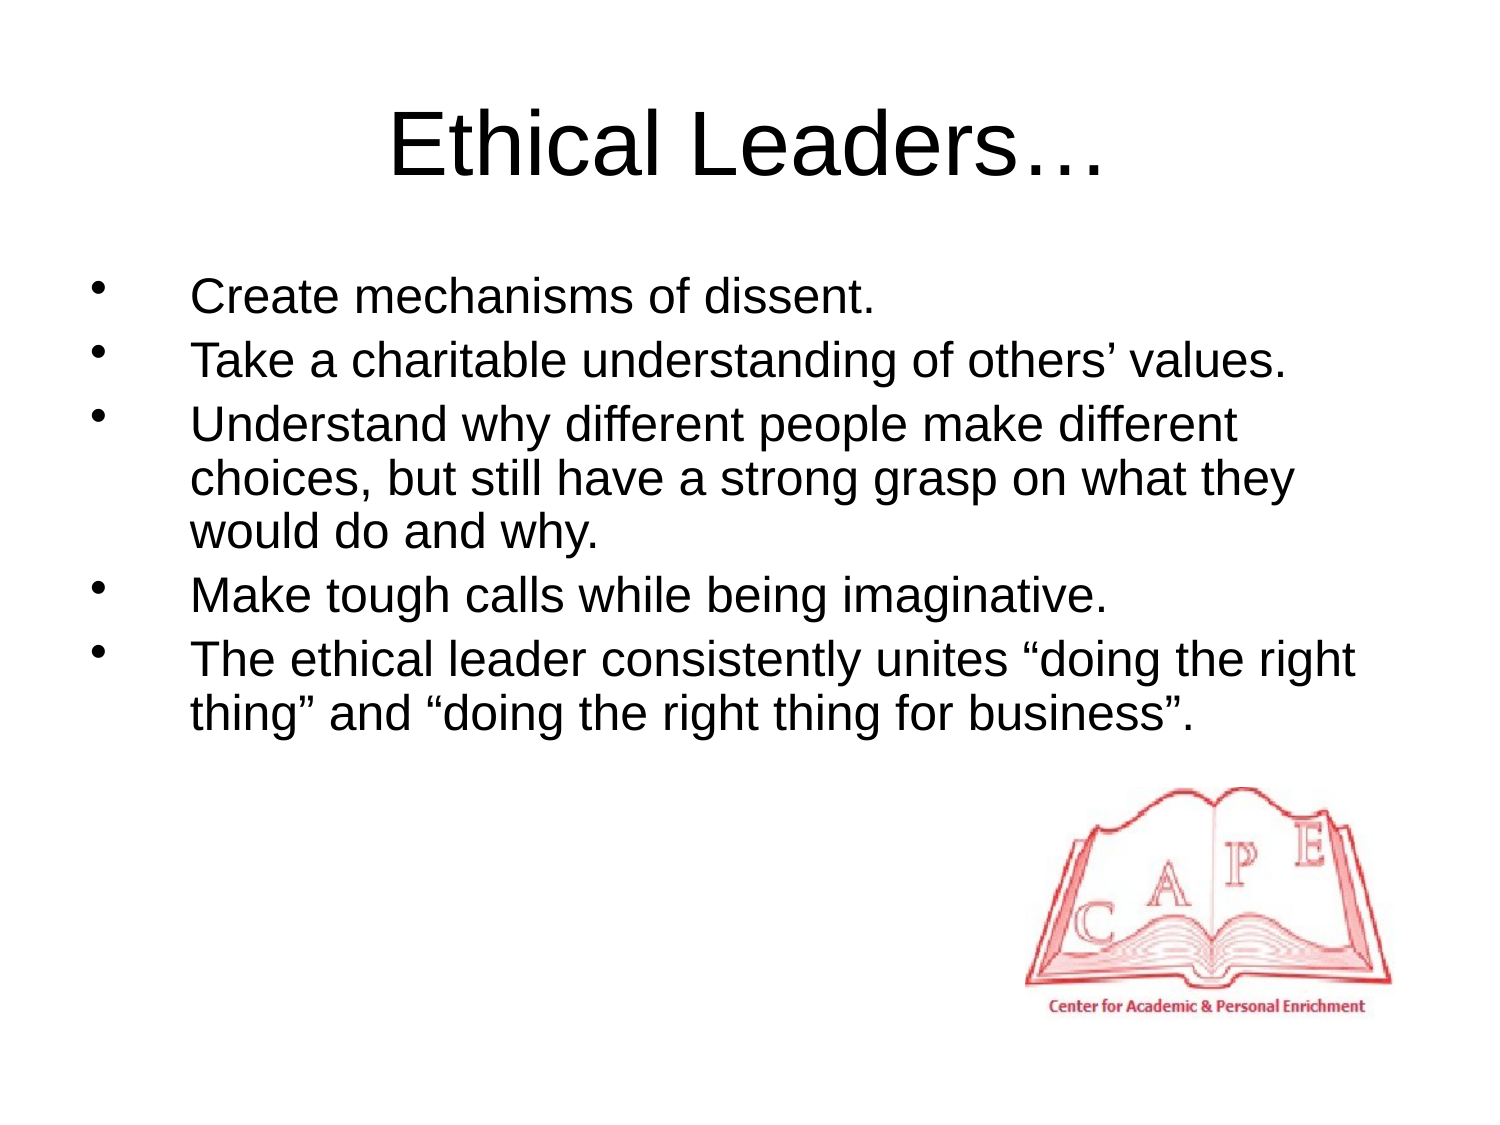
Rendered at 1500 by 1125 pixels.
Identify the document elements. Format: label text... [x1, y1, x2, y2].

picture [1024, 787, 1401, 1048]
list Create mechanisms of dissent. Take a charitable understanding of others’ values. Understand why different people make different choices, but still have a strong grasp on what they would do and why. Make tough calls while being imaginative. The ethical leader consistently unites “doing the right thing” and “doing the right thing for business”. [75, 262, 1425, 1005]
title Ethical Leaders… [75, 45, 1425, 233]
